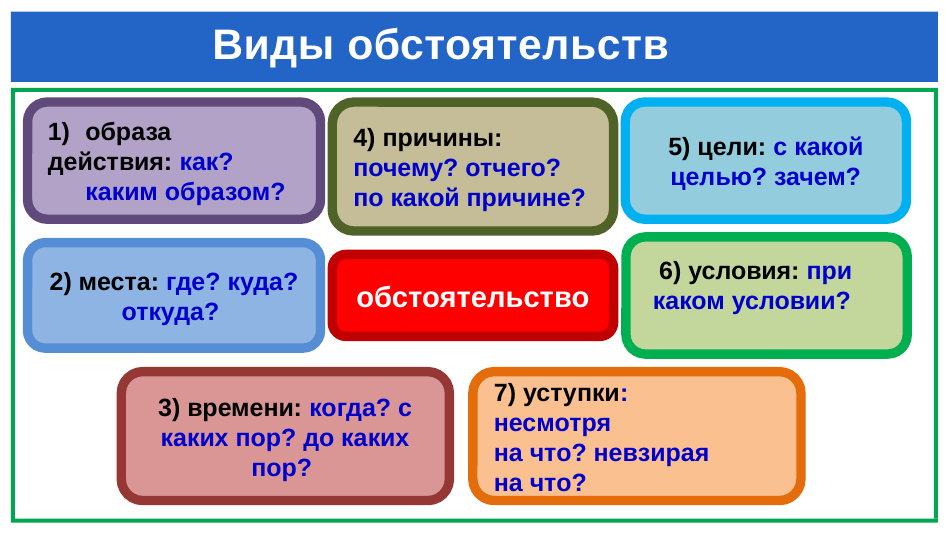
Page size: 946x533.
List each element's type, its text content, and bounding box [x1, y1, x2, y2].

text_box 3) времени: когда? с каких пор? до каких пор? [119, 369, 452, 503]
text_box 7) уступки: несмотря на что? невзирая на что? [470, 369, 804, 503]
text_box образа действия: как? каким образом? [25, 99, 323, 222]
title Виды обстоятельств [49, 16, 897, 69]
text_box 2) места: где? куда? откуда? [25, 240, 323, 351]
text_box 4) причины: почему? отчего? по какой причине? [330, 99, 616, 234]
text_box обстоятельство [330, 252, 616, 339]
text_box 5) цели: с какой целью? зачем? [623, 99, 909, 219]
text_box [623, 237, 910, 357]
text_box 6) условия: при каком условии? [613, 187, 898, 322]
